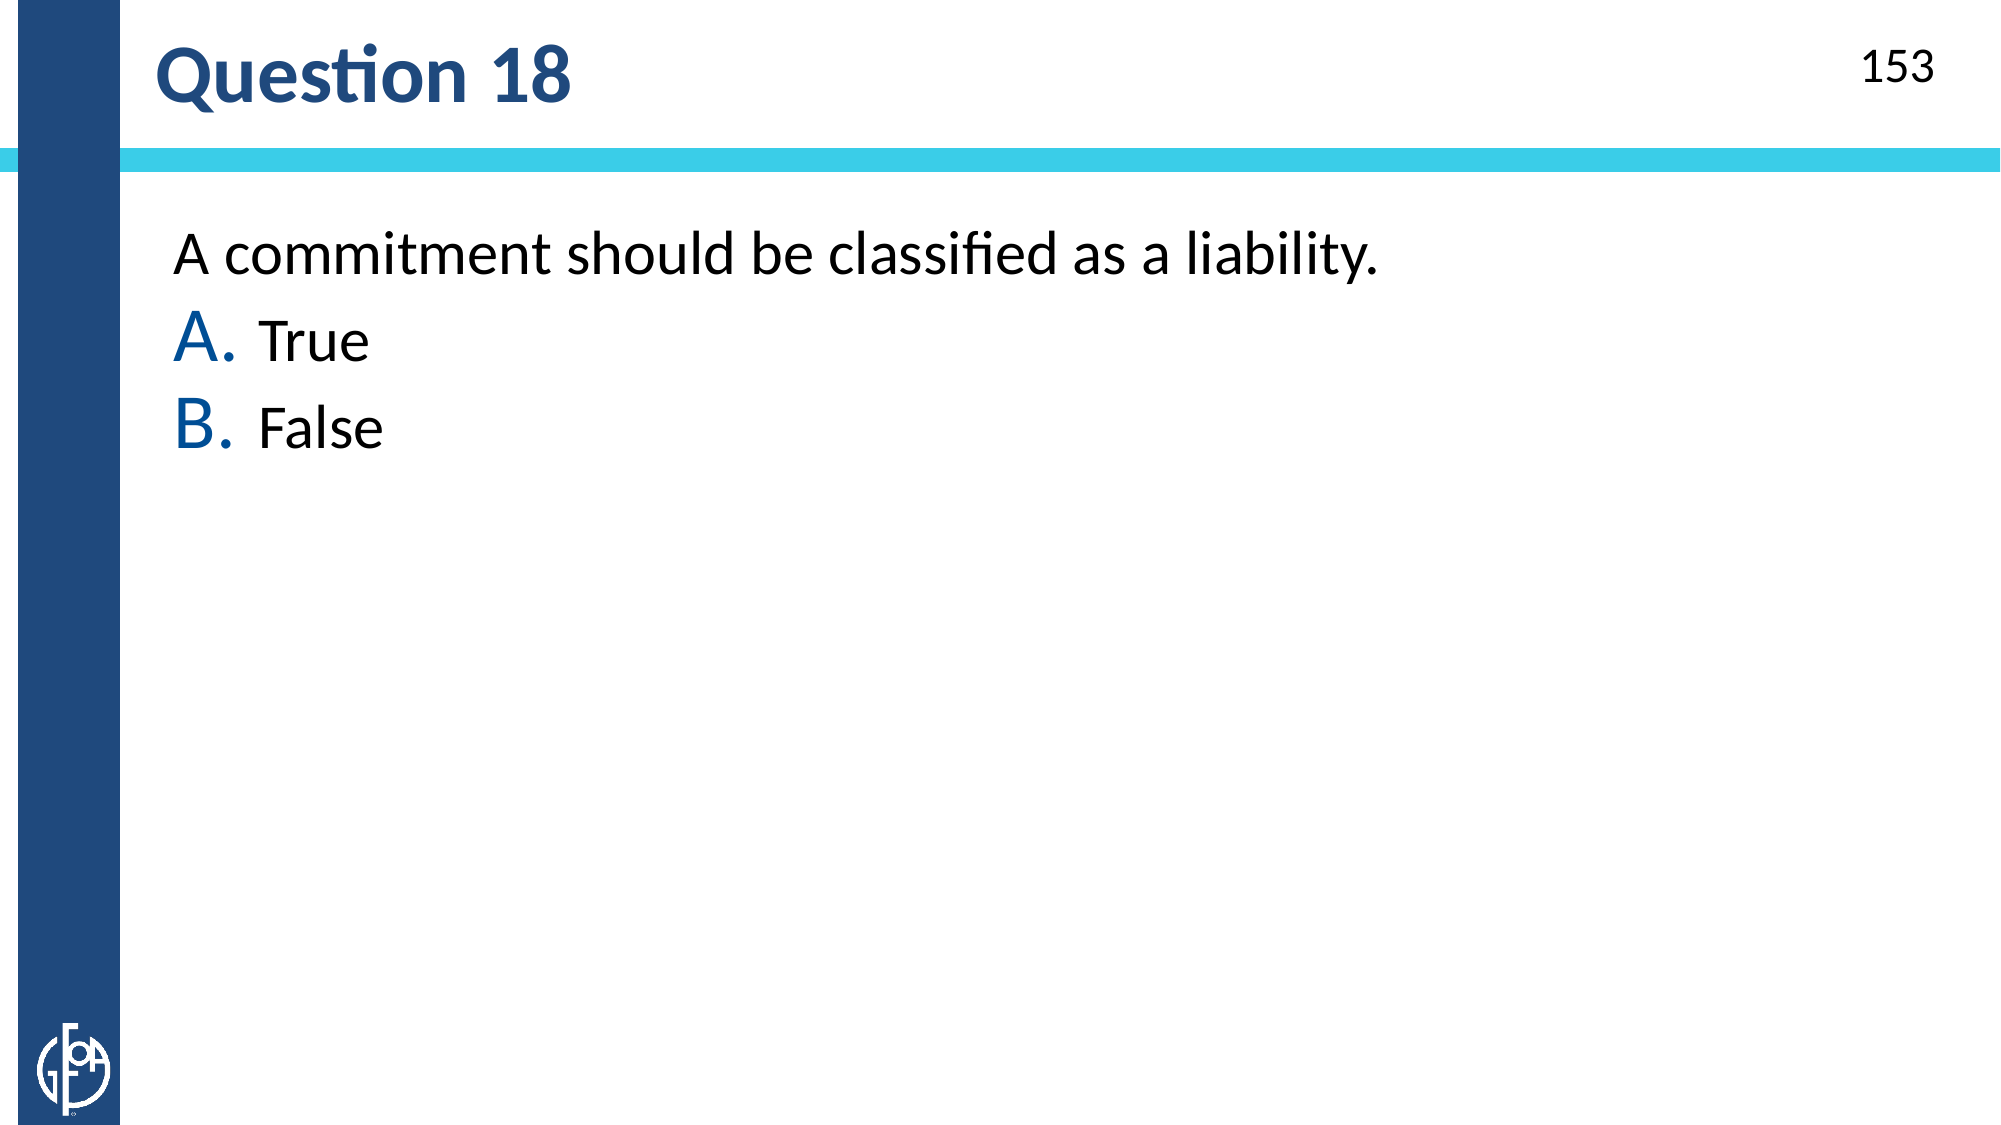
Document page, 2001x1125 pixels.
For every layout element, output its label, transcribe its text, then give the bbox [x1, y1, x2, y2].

title Question 18 [140, 0, 1978, 138]
list A commitment should be classified as a liability. True False [140, 204, 1978, 1092]
text_box 153 [1837, 24, 1950, 85]
